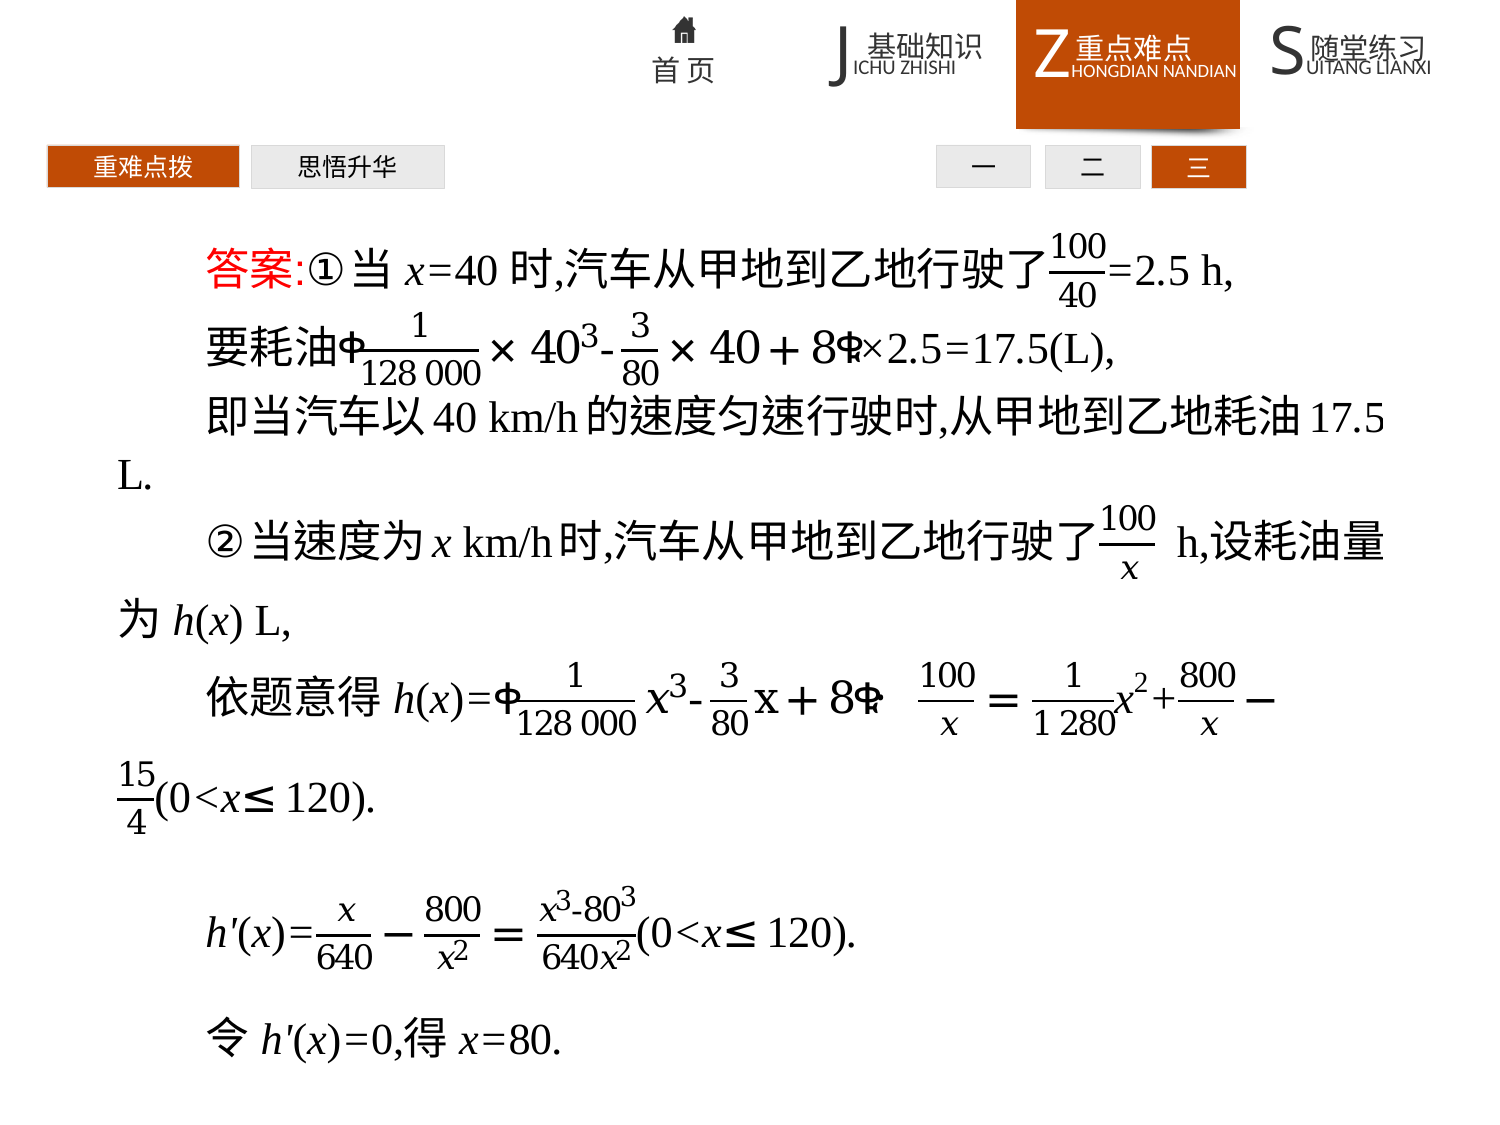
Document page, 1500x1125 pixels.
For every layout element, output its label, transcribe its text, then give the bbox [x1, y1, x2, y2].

text_box 一 [934, 143, 1033, 189]
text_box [116, 229, 1383, 1067]
picture [1016, 0, 1254, 140]
picture [672, 16, 696, 43]
text_box 思悟升华 [249, 143, 446, 190]
text_box 重难点拨 [45, 143, 242, 189]
text_box 二 [1043, 143, 1142, 190]
text_box 三 [1149, 144, 1248, 190]
